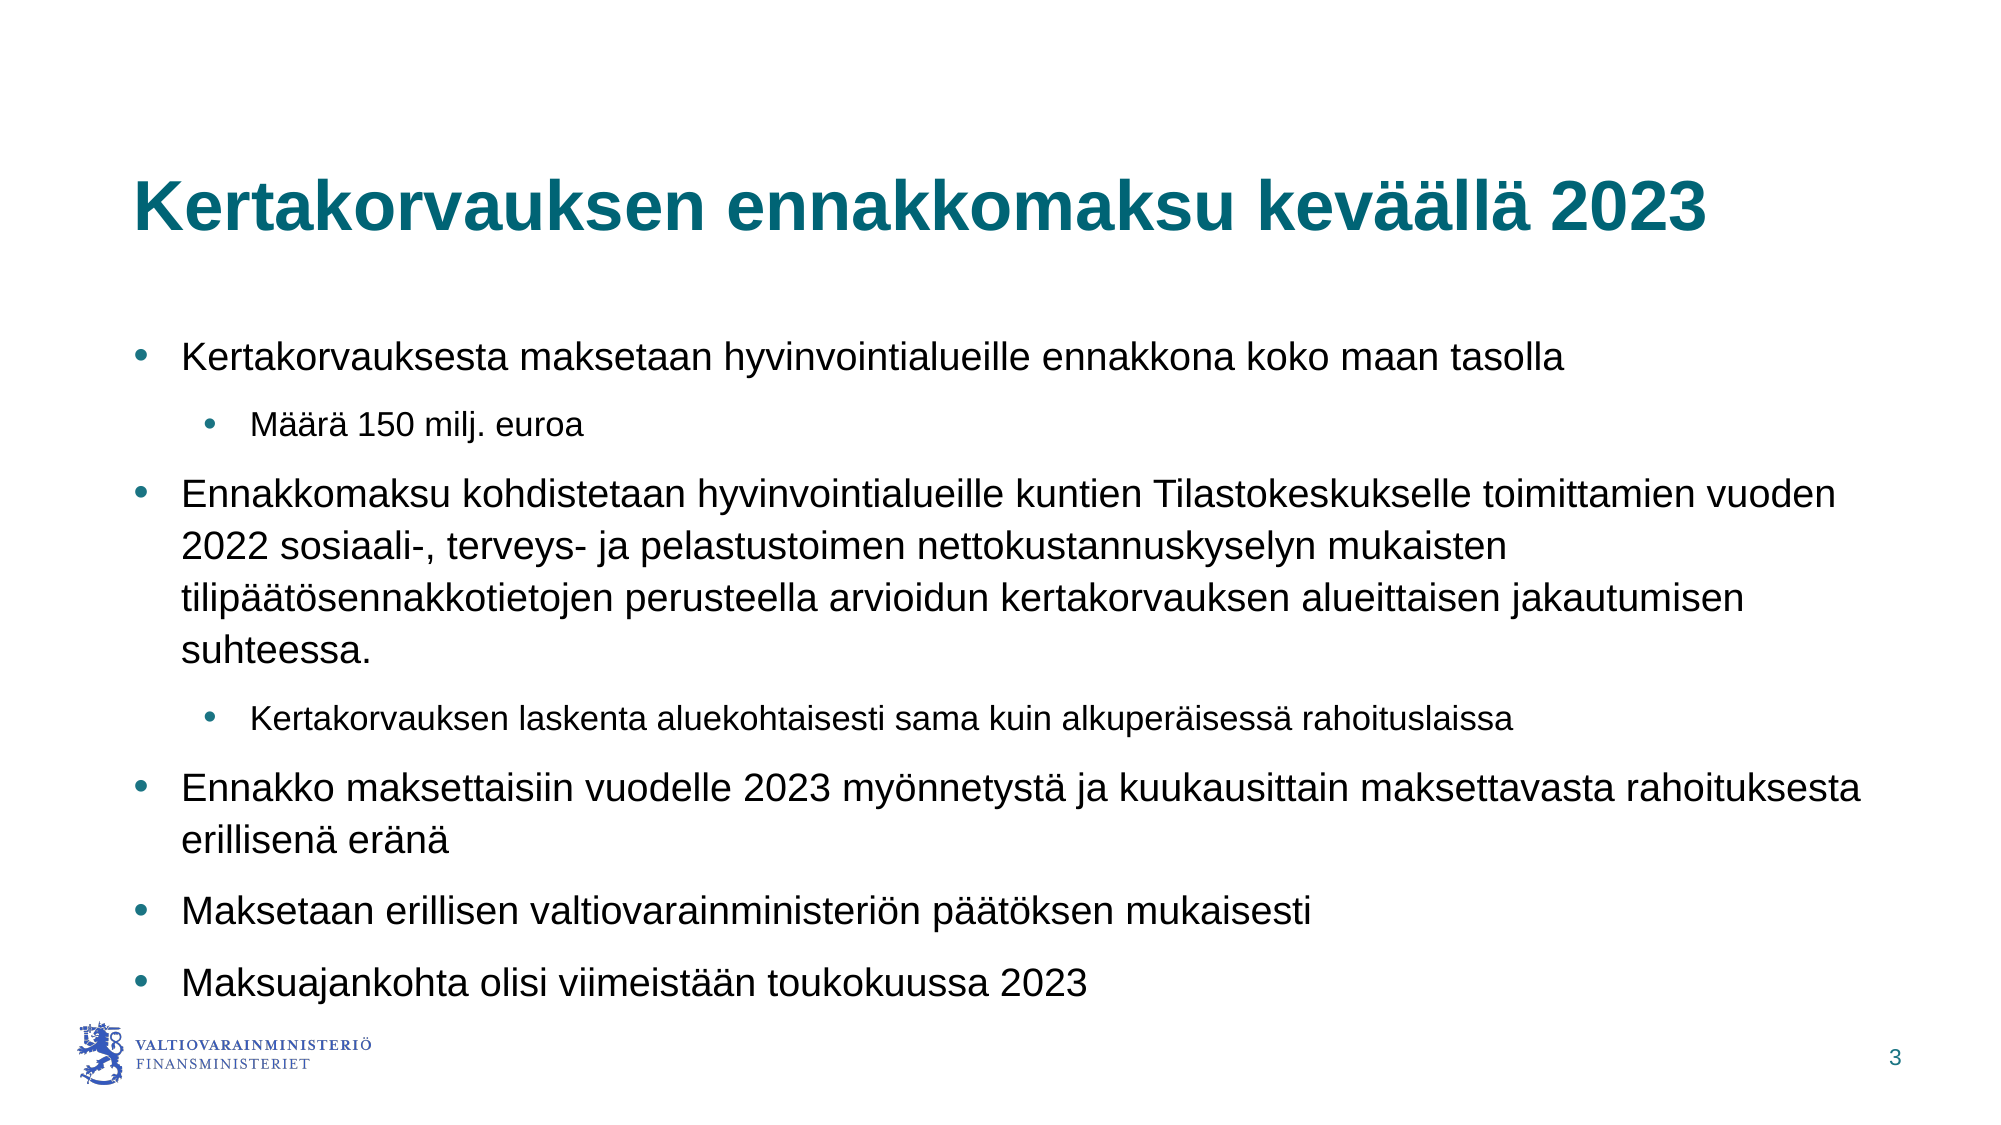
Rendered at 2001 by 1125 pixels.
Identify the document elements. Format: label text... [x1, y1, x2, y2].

picture [77, 1021, 371, 1085]
title Kertakorvauksen ennakkomaksu keväällä 2023 [133, 118, 1920, 296]
slide_number 3 [1736, 1026, 1917, 1087]
list Kertakorvauksesta maksetaan hyvinvointialueille ennakkona koko maan tasolla Määrä 150 milj. euroa Ennakkomaksu kohdistetaan hyvinvointialueille kuntien Tilastokeskukselle toimittamien vuoden 2022 sosiaali-, terveys- ja pelastustoimen nettokustannuskyselyn mukaisten tilipäätösennakkotietojen perusteella arvioidun kertakorvauksen alueittaisen jakautumisen suhteessa. Kertakorvauksen laskenta aluekohtaisesti sama kuin alkuperäisessä rahoituslaissa Ennakko maksettaisiin vuodelle 2023 myönnetystä ja kuukausittain maksettavasta rahoituksesta erillisenä eränä Maksetaan erillisen valtiovarainministeriön päätöksen mukaisesti Maksuajankohta olisi viimeistään toukokuussa 2023 [133, 318, 1917, 1014]
